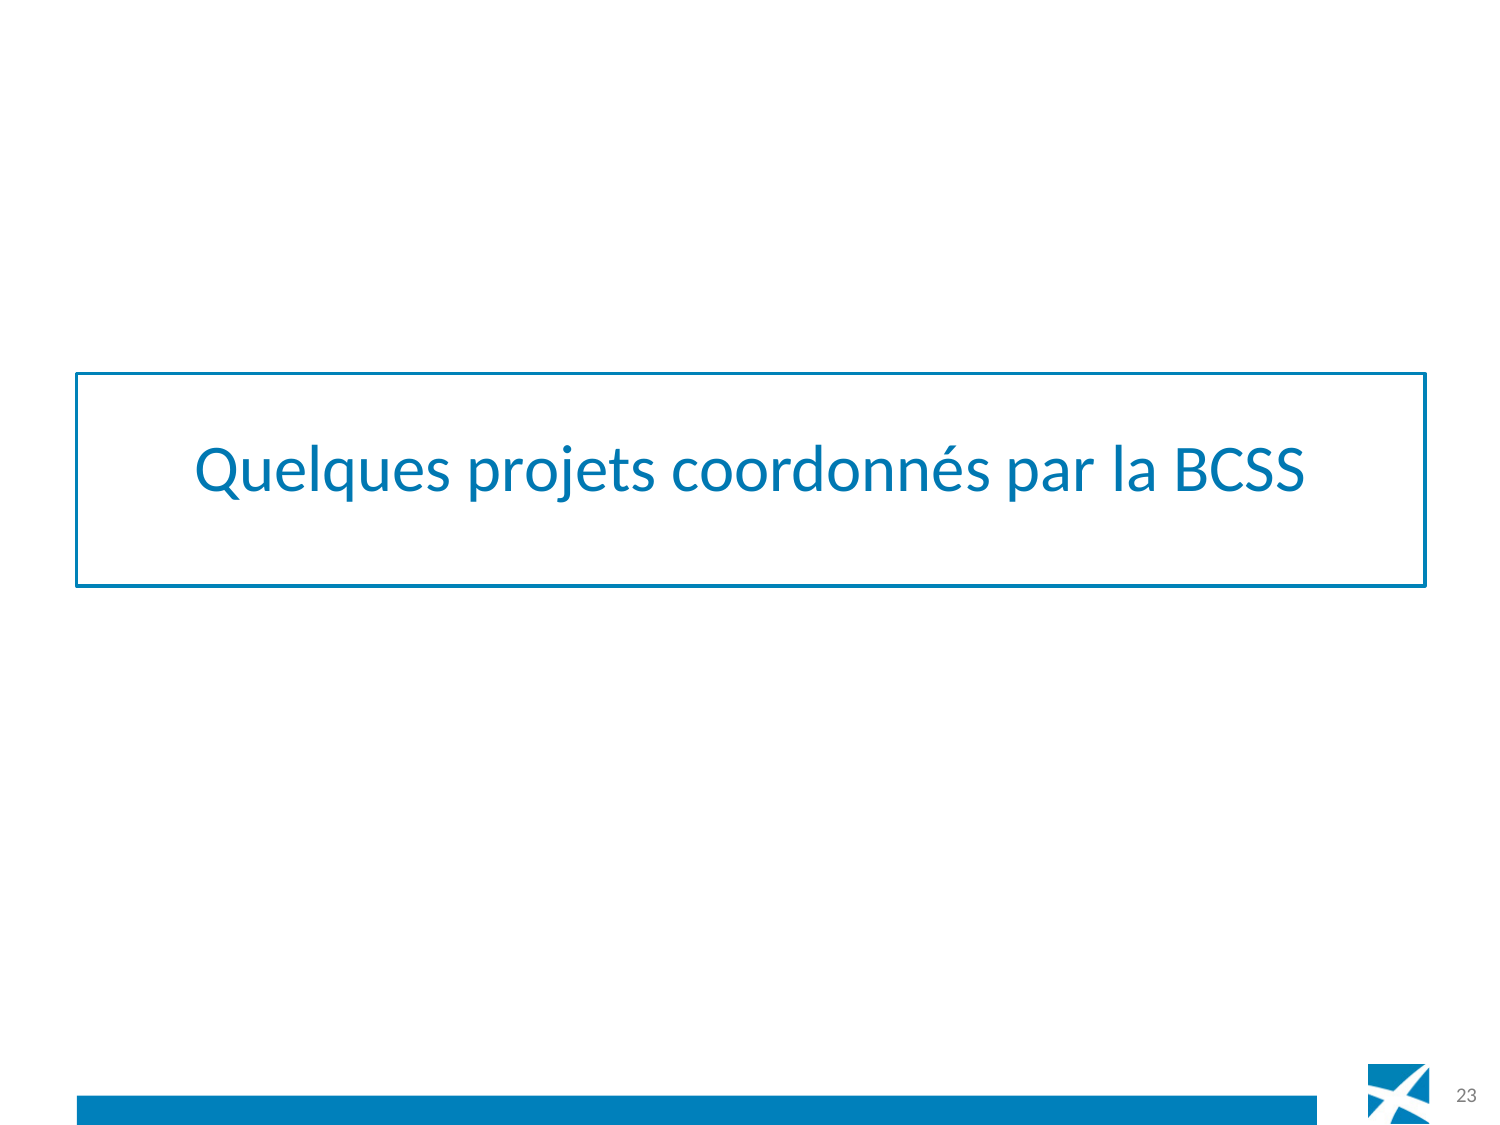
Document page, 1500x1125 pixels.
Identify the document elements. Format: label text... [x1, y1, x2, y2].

list Quelques projets coordonnés par la BCSS [75, 372, 1427, 588]
slide_number 23 [1368, 1064, 1492, 1125]
